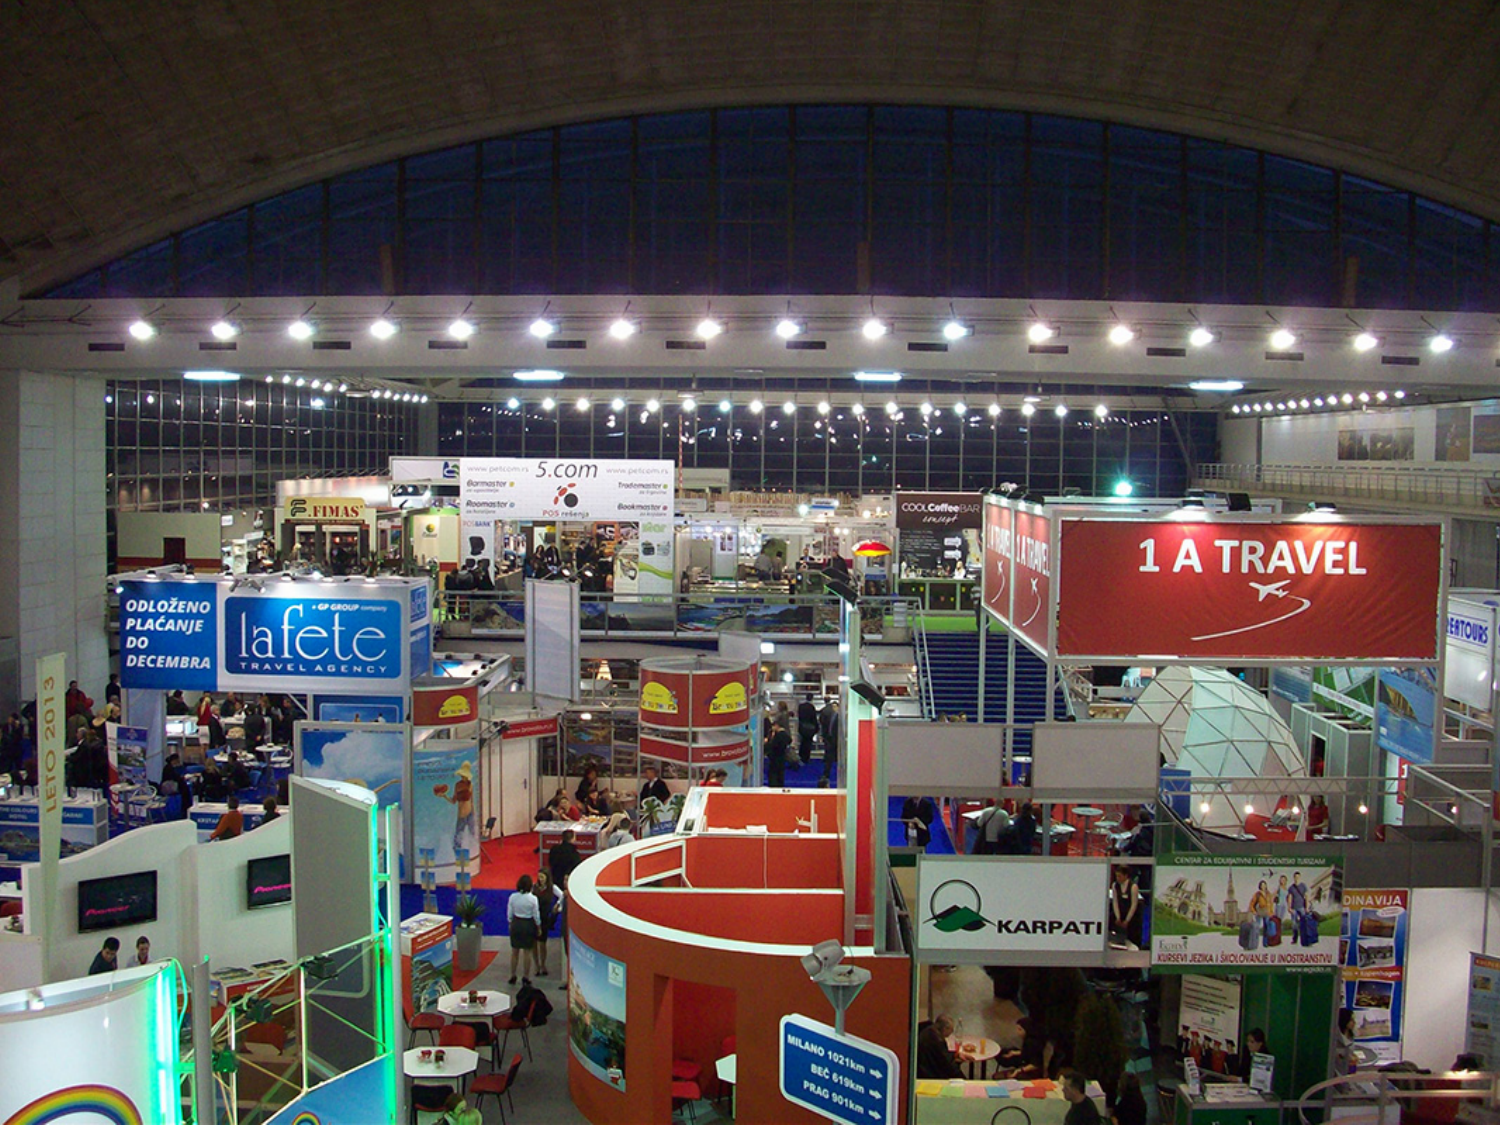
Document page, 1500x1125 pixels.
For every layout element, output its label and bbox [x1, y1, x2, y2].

list [0, 0, 1500, 1125]
